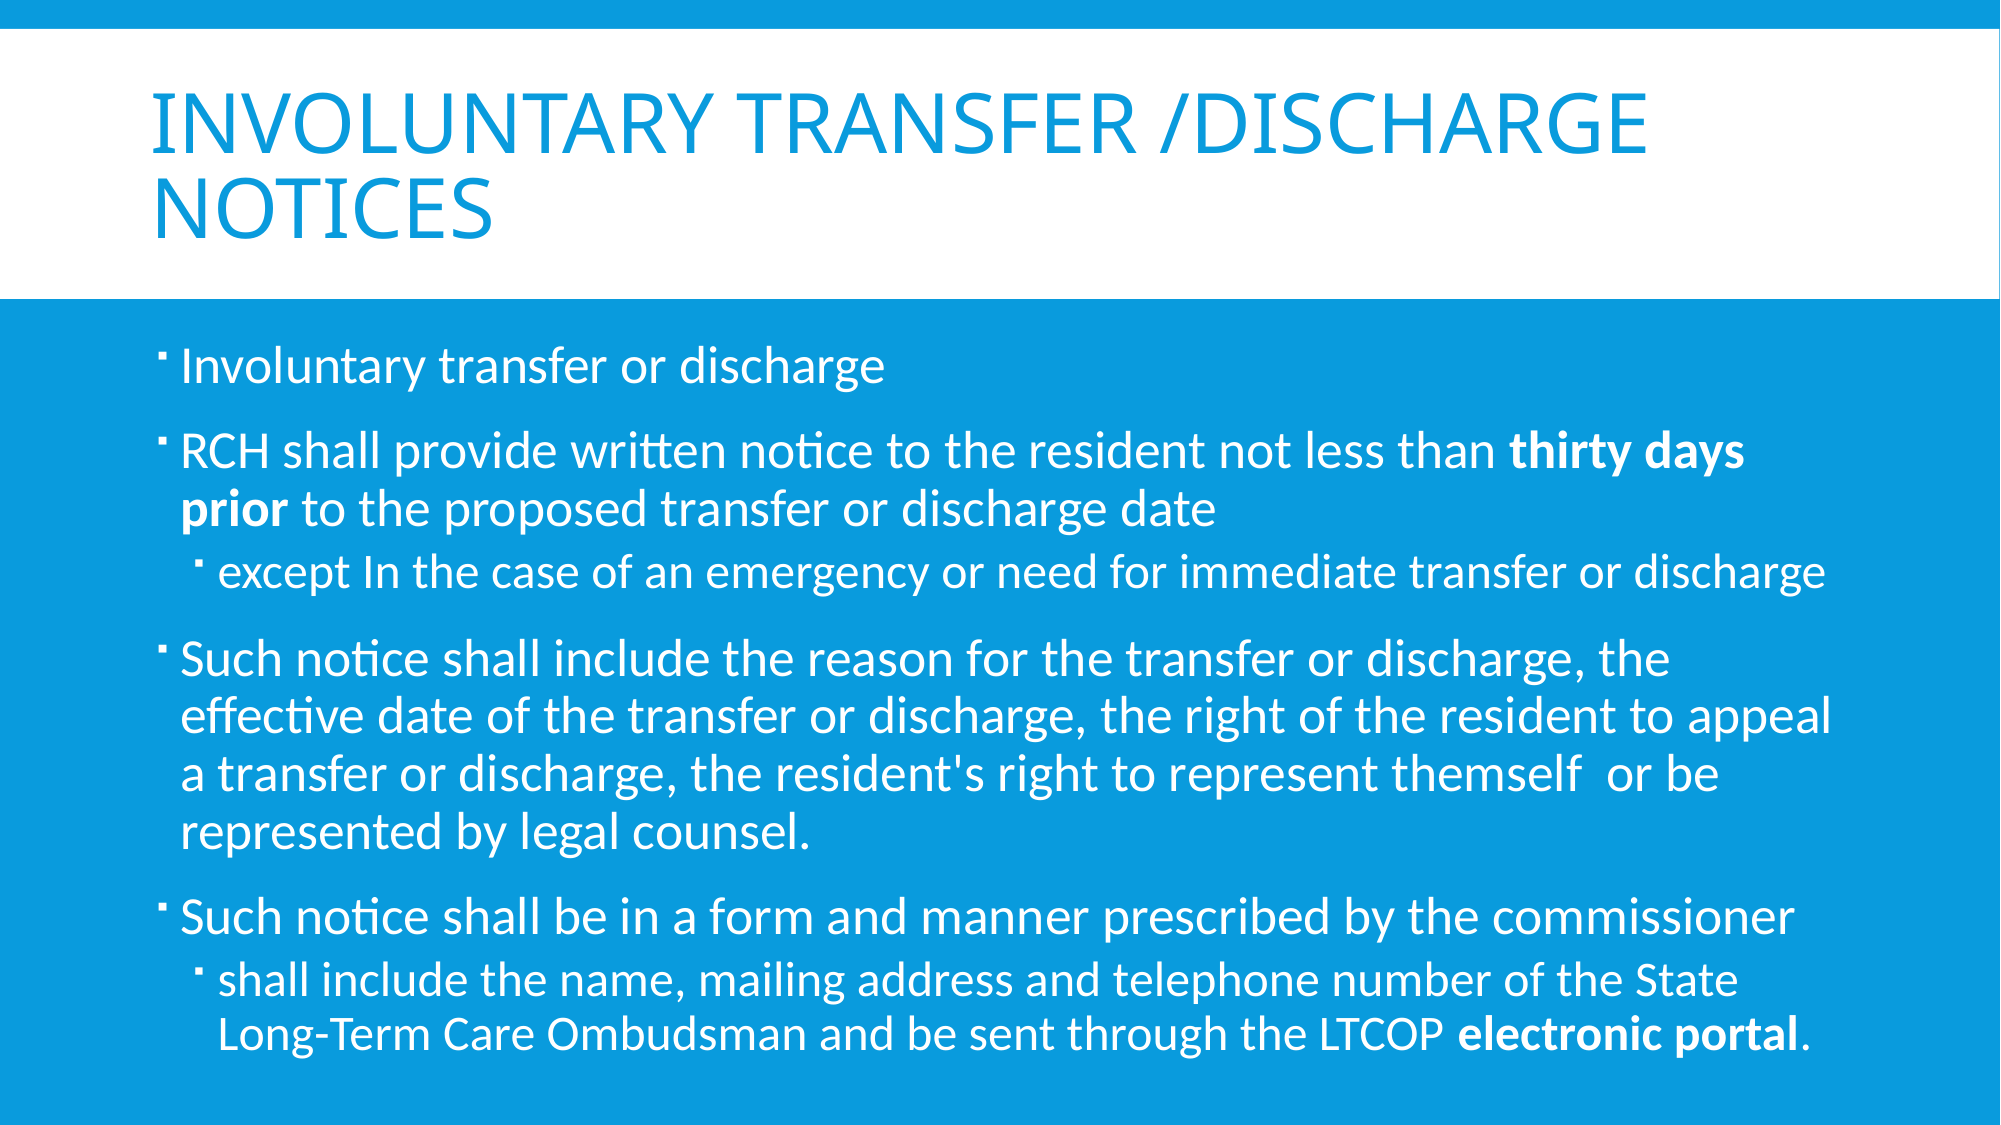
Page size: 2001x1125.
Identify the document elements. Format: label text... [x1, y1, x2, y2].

list Involuntary transfer or discharge RCH shall provide written notice to the resident not less than thirty days prior to the proposed transfer or discharge date except In the case of an emergency or need for immediate transfer or discharge Such notice shall include the reason for the transfer or discharge, the effective date of the transfer or discharge, the right of the resident to appeal a transfer or discharge, the resident's right to represent themself or be represented by legal counsel. Such notice shall be in a form and manner prescribed by the commissioner shall include the name, mailing address and telephone number of the State Long-Term Care Ombudsman and be sent through the LTCOP electronic portal. [135, 329, 1857, 1111]
title Involuntary transfer /discharge notices [135, 46, 1938, 295]
